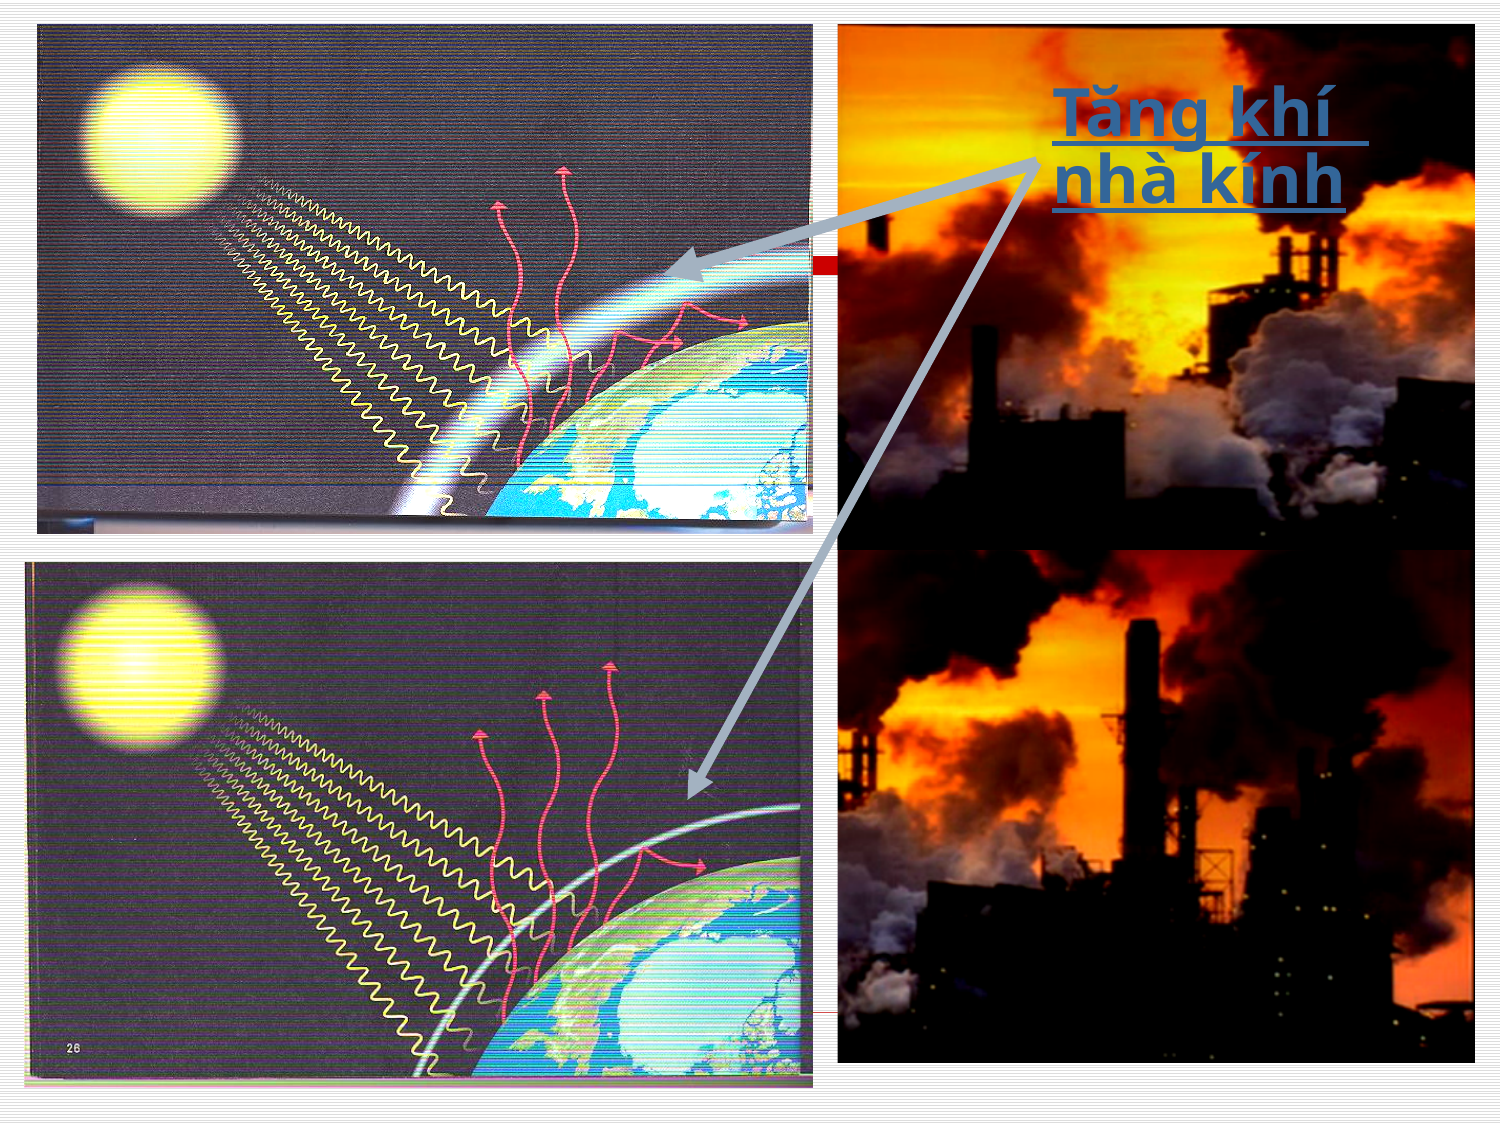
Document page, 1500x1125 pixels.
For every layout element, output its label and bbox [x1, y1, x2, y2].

picture [37, 24, 813, 534]
picture [837, 24, 1476, 1063]
picture [24, 562, 813, 1088]
